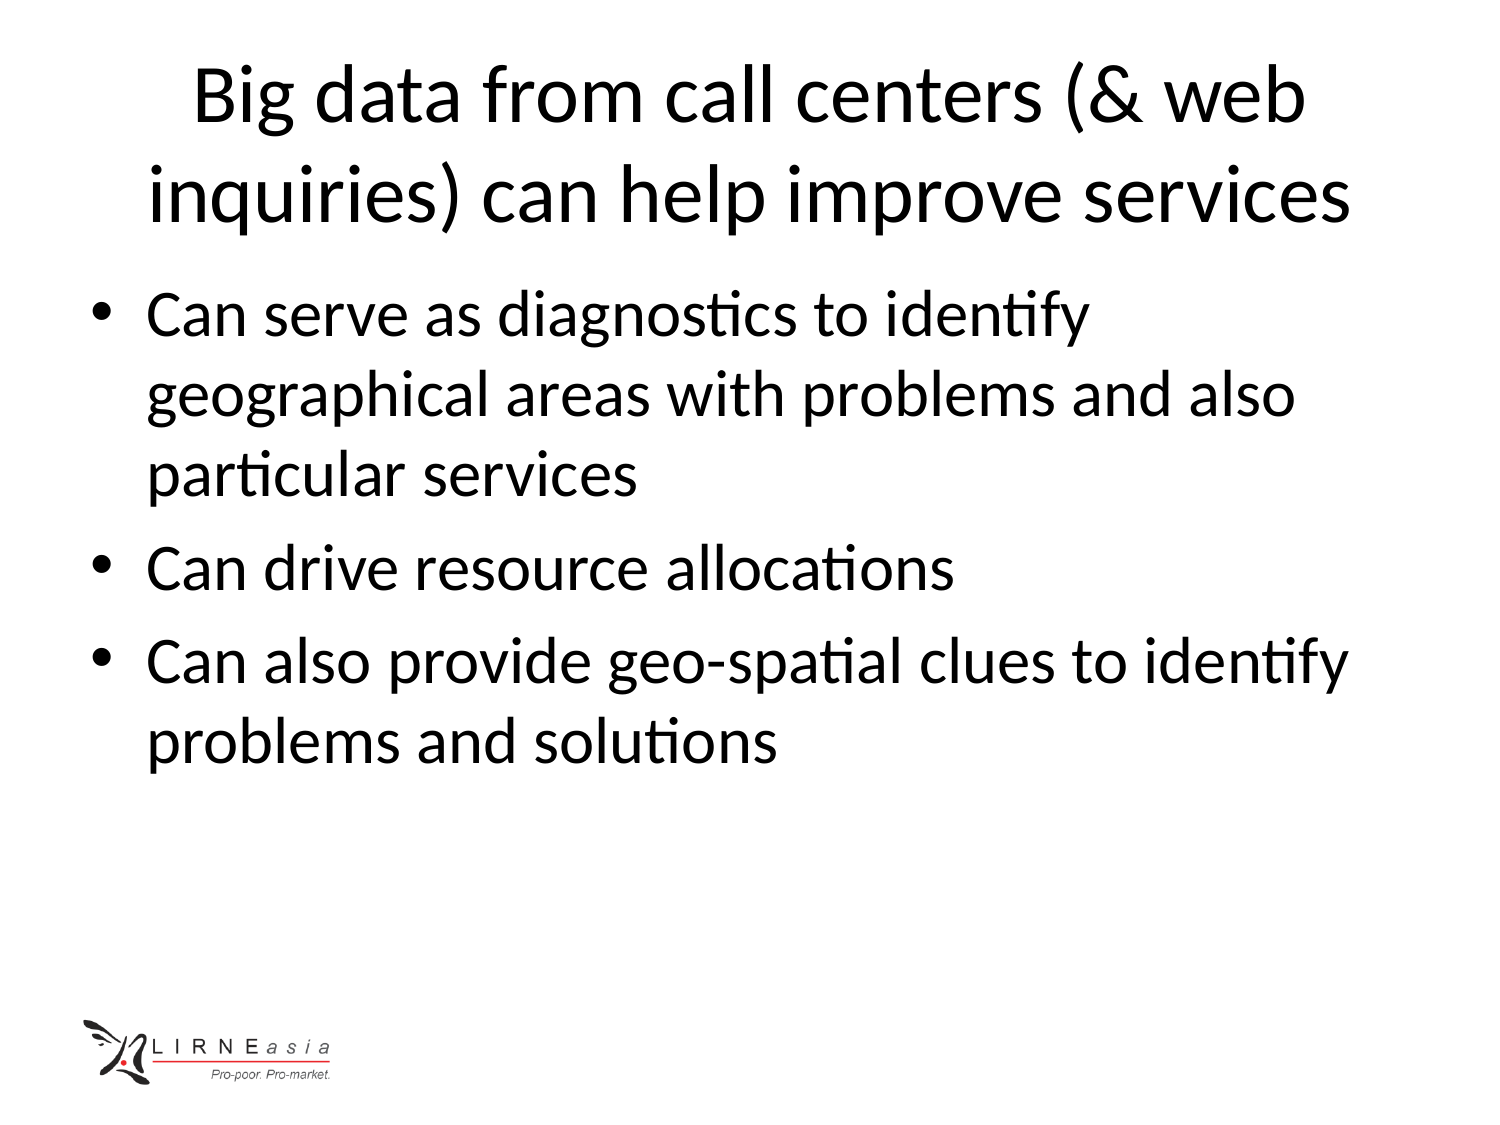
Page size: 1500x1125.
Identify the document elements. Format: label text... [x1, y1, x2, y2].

picture [75, 1012, 338, 1091]
title Big data from call centers (& web inquiries) can help improve services [74, 44, 1426, 233]
list Can serve as diagnostics to identify geographical areas with problems and also particular services Can drive resource allocations Can also provide geo-spatial clues to identify problems and solutions [74, 262, 1426, 1006]
